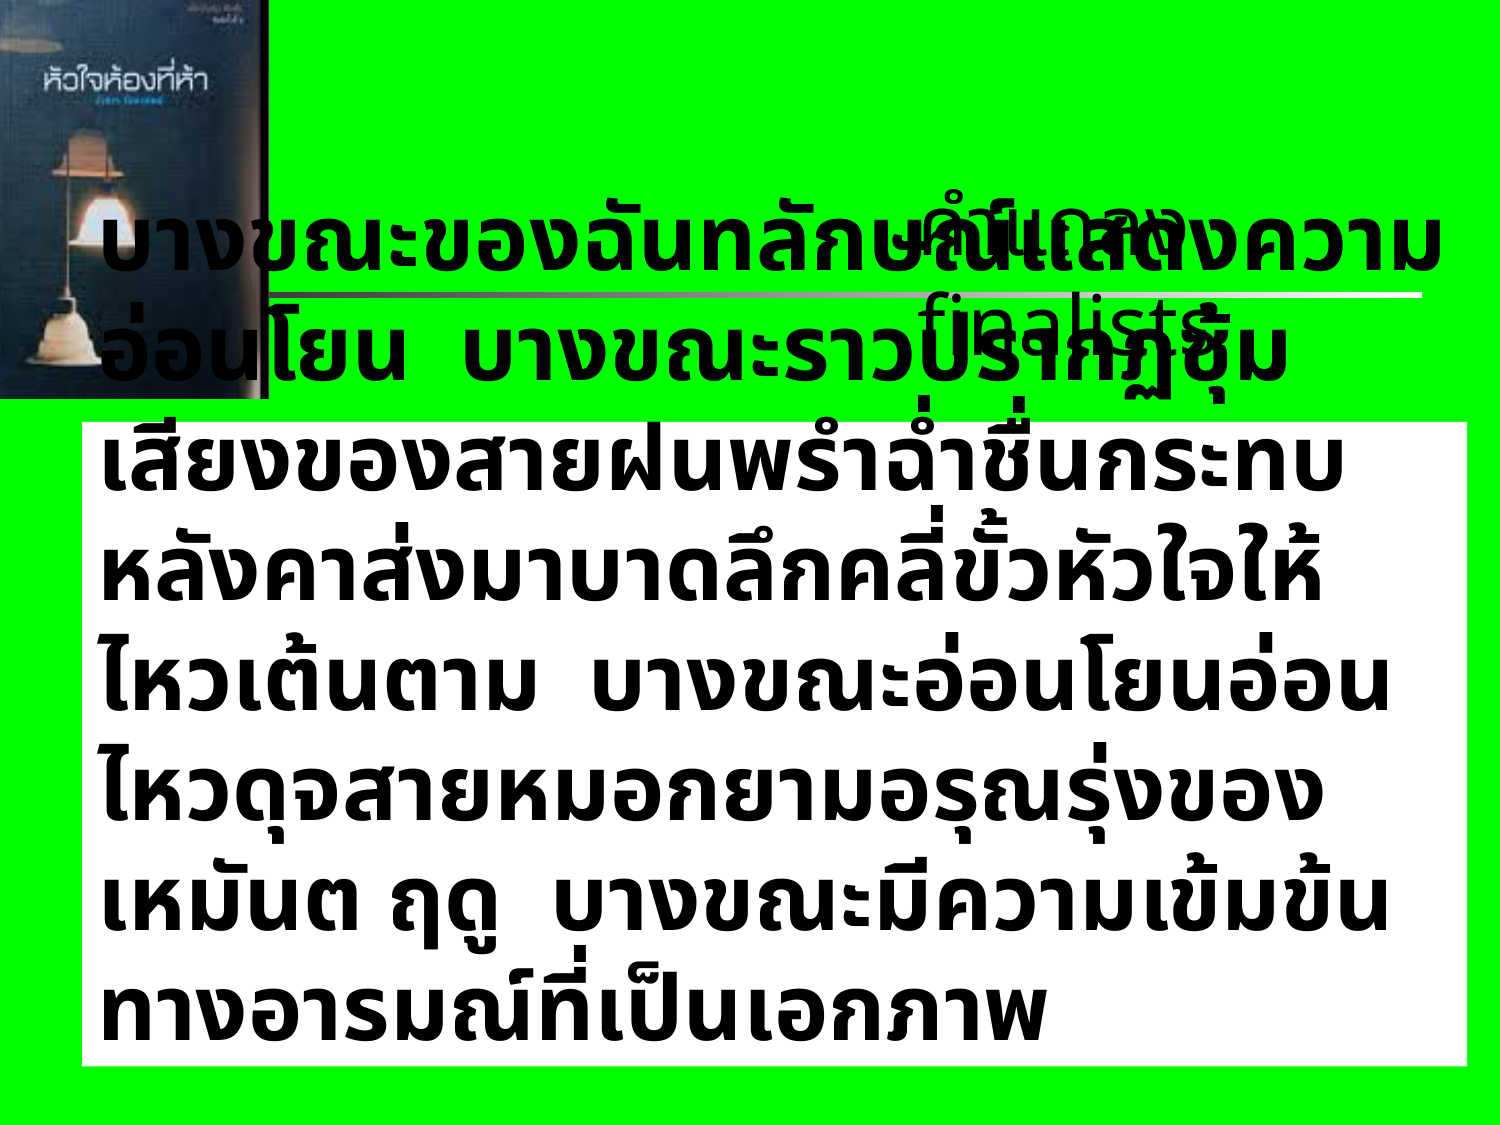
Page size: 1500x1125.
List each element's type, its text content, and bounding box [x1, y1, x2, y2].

title บางขณะของฉันทลักษณ์แสดงความอ่อนโยน บางขณะราวปรากฏซุ้มเสียงของสายฝนพรำฉ่ำชื่นกระทบหลังคาส่งมาบาดลึกคลี่ขั้วหัวใจให้ไหวเต้นตาม บางขณะอ่อนโยนอ่อนไหวดุจสายหมอกยามอรุณรุ่งของเหมันต ฤดู บางขณะมีความเข้มข้นทางอารมณ์ที่เป็นเอกภาพ [81, 421, 1468, 1067]
picture [0, 0, 270, 399]
text_box คำแถลง finalists [902, 165, 1454, 380]
